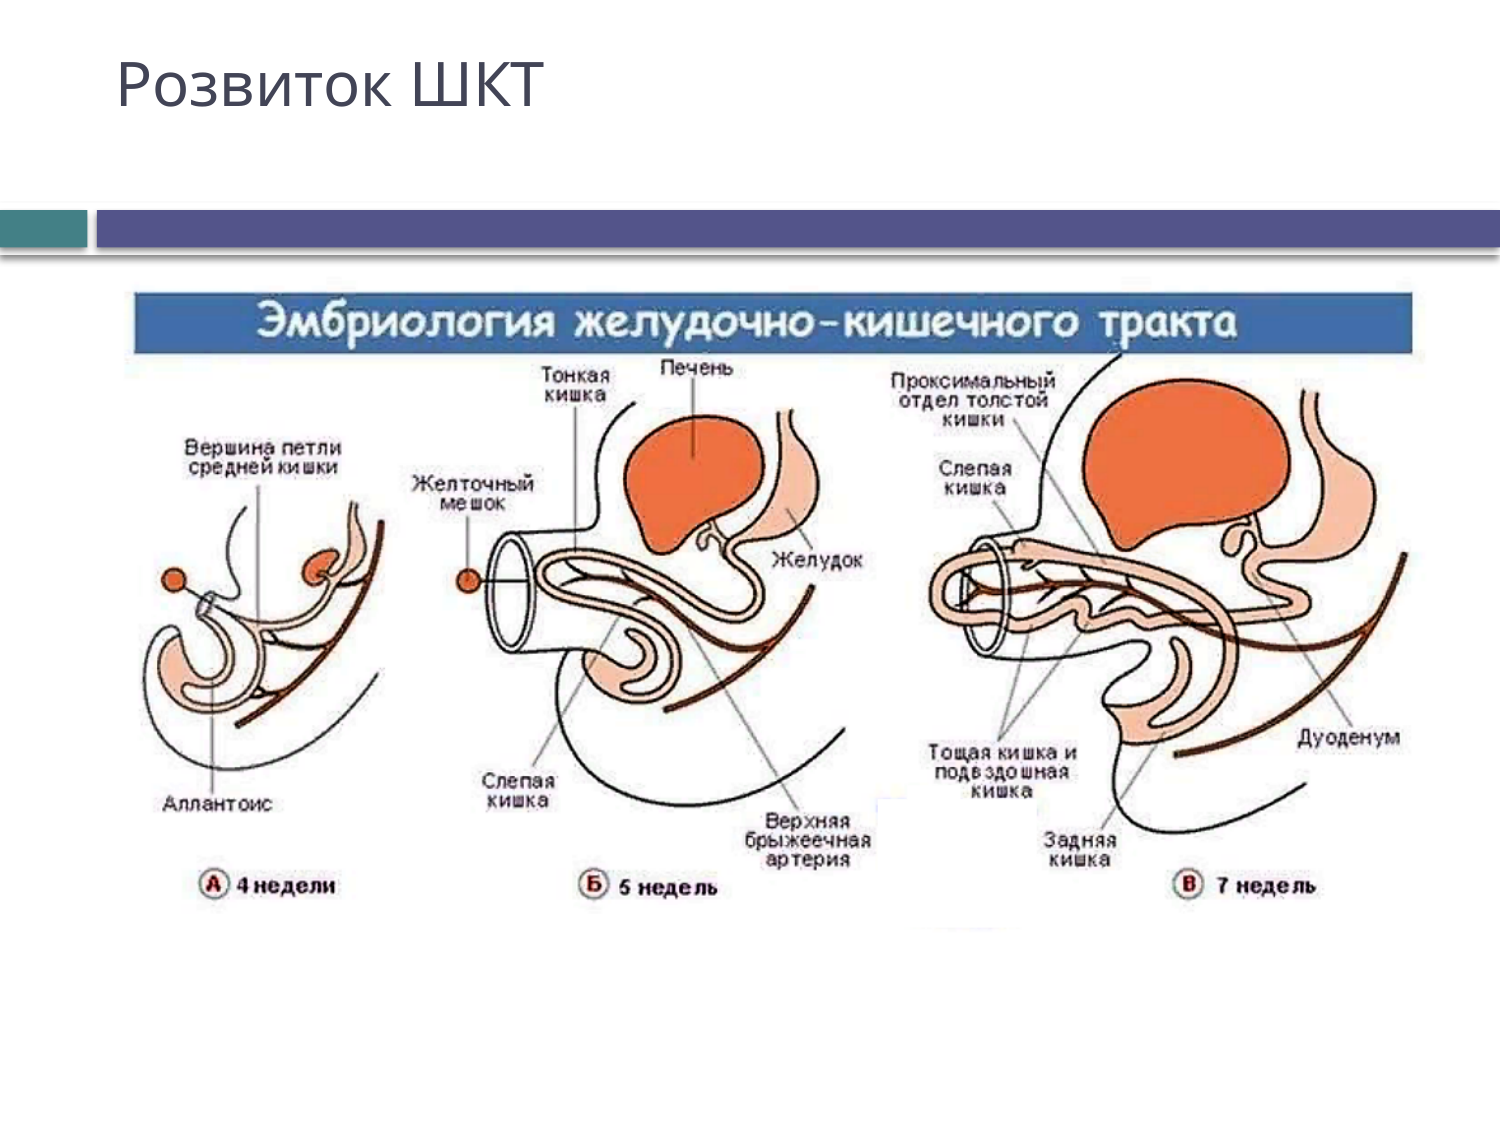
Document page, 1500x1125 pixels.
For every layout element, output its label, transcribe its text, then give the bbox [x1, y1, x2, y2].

title Розвиток ШКТ [100, 37, 1438, 200]
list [100, 273, 1439, 990]
